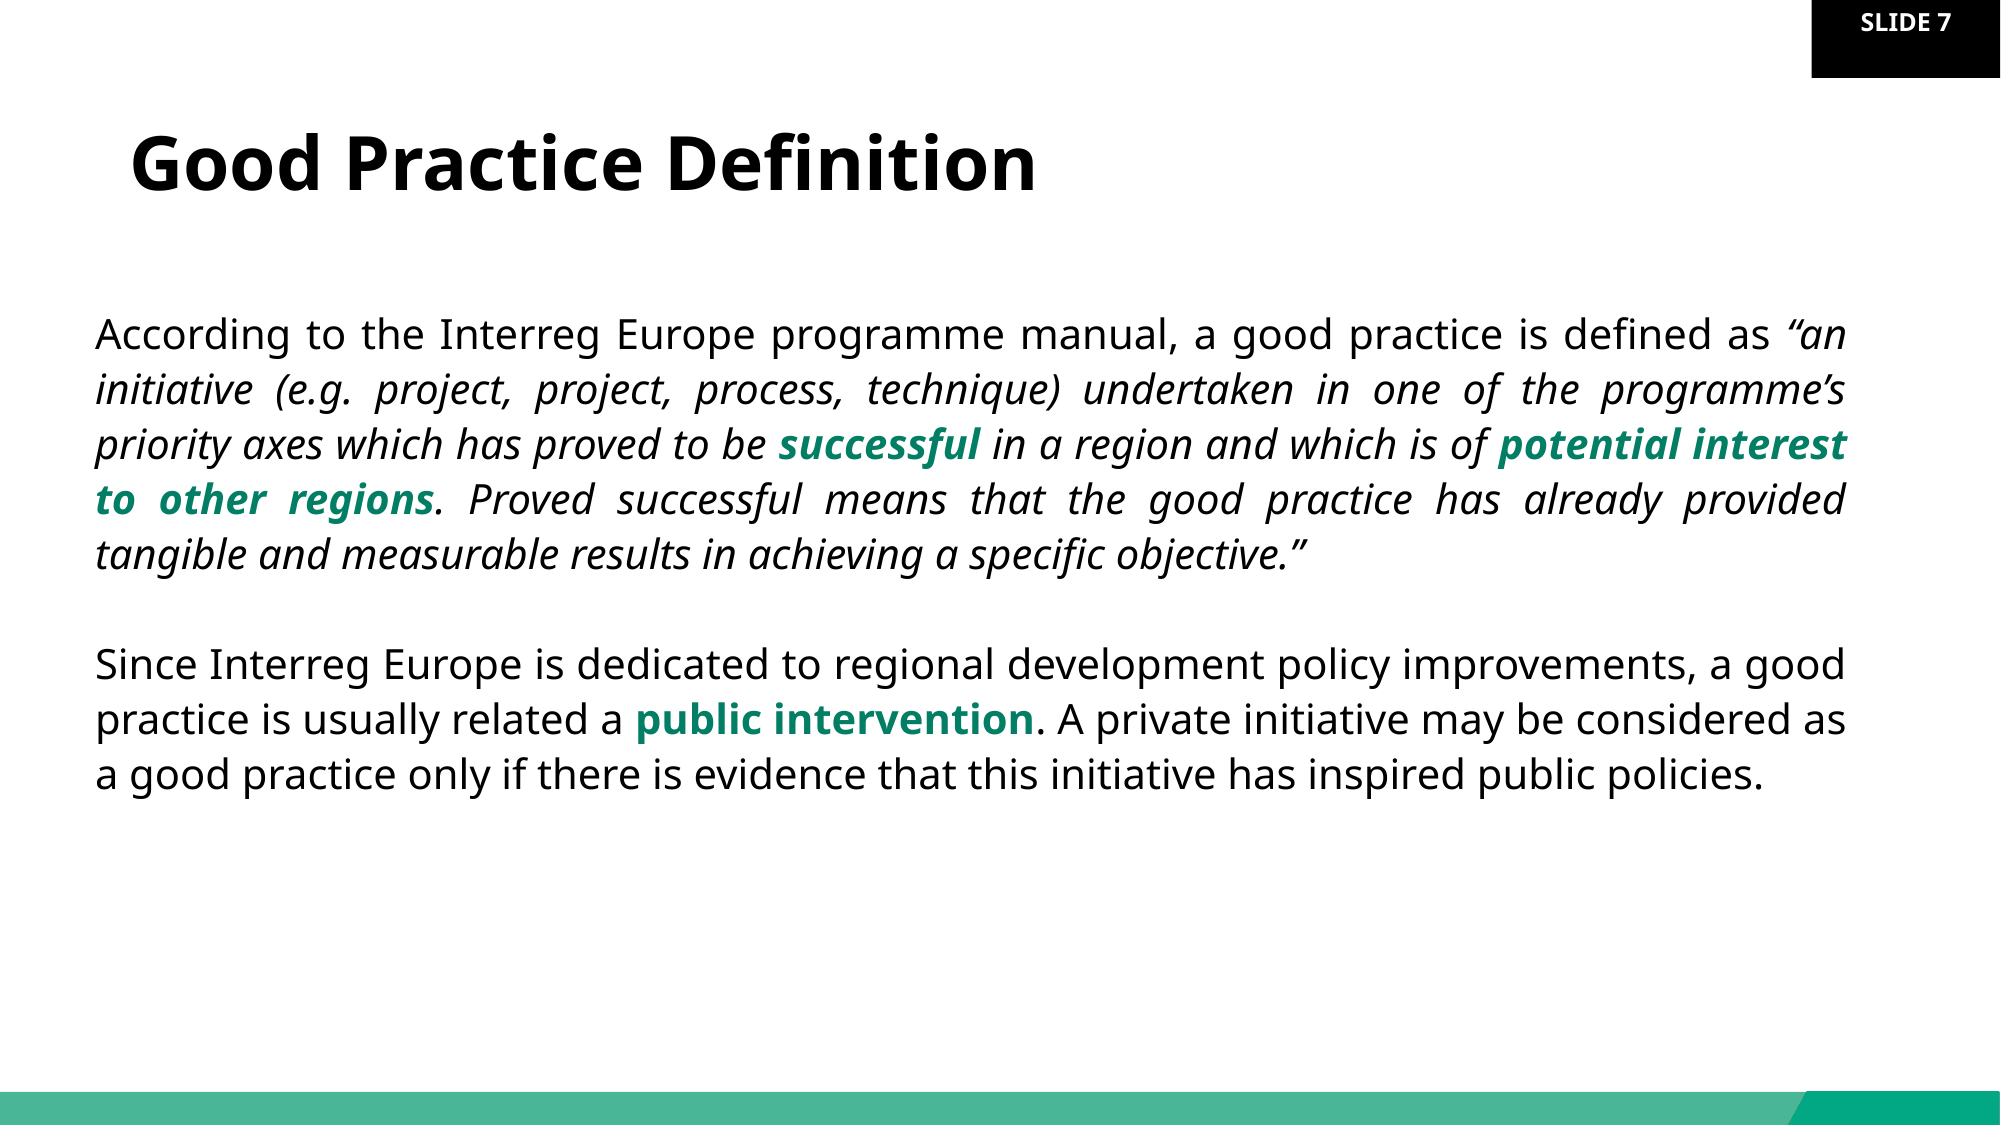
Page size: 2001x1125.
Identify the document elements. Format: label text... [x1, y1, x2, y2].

picture [1785, 1091, 2000, 1125]
text_box Good Practice Definition [114, 113, 1086, 215]
text_box According to the Interreg Europe programme manual, a good practice is defined as “an initiative (e.g. project, project, process, technique) undertaken in one of the programme’s priority axes which has proved to be successful in a region and which is of potential interest to other regions. Proved successful means that the good practice has already provided tangible and measurable results in achieving a specific objective.” Since Interreg Europe is dedicated to regional development policy improvements, a good practice is usually related a public intervention. A private initiative may be considered as a good practice only if there is evidence that this initiative has inspired public policies. [79, 460, 1863, 856]
